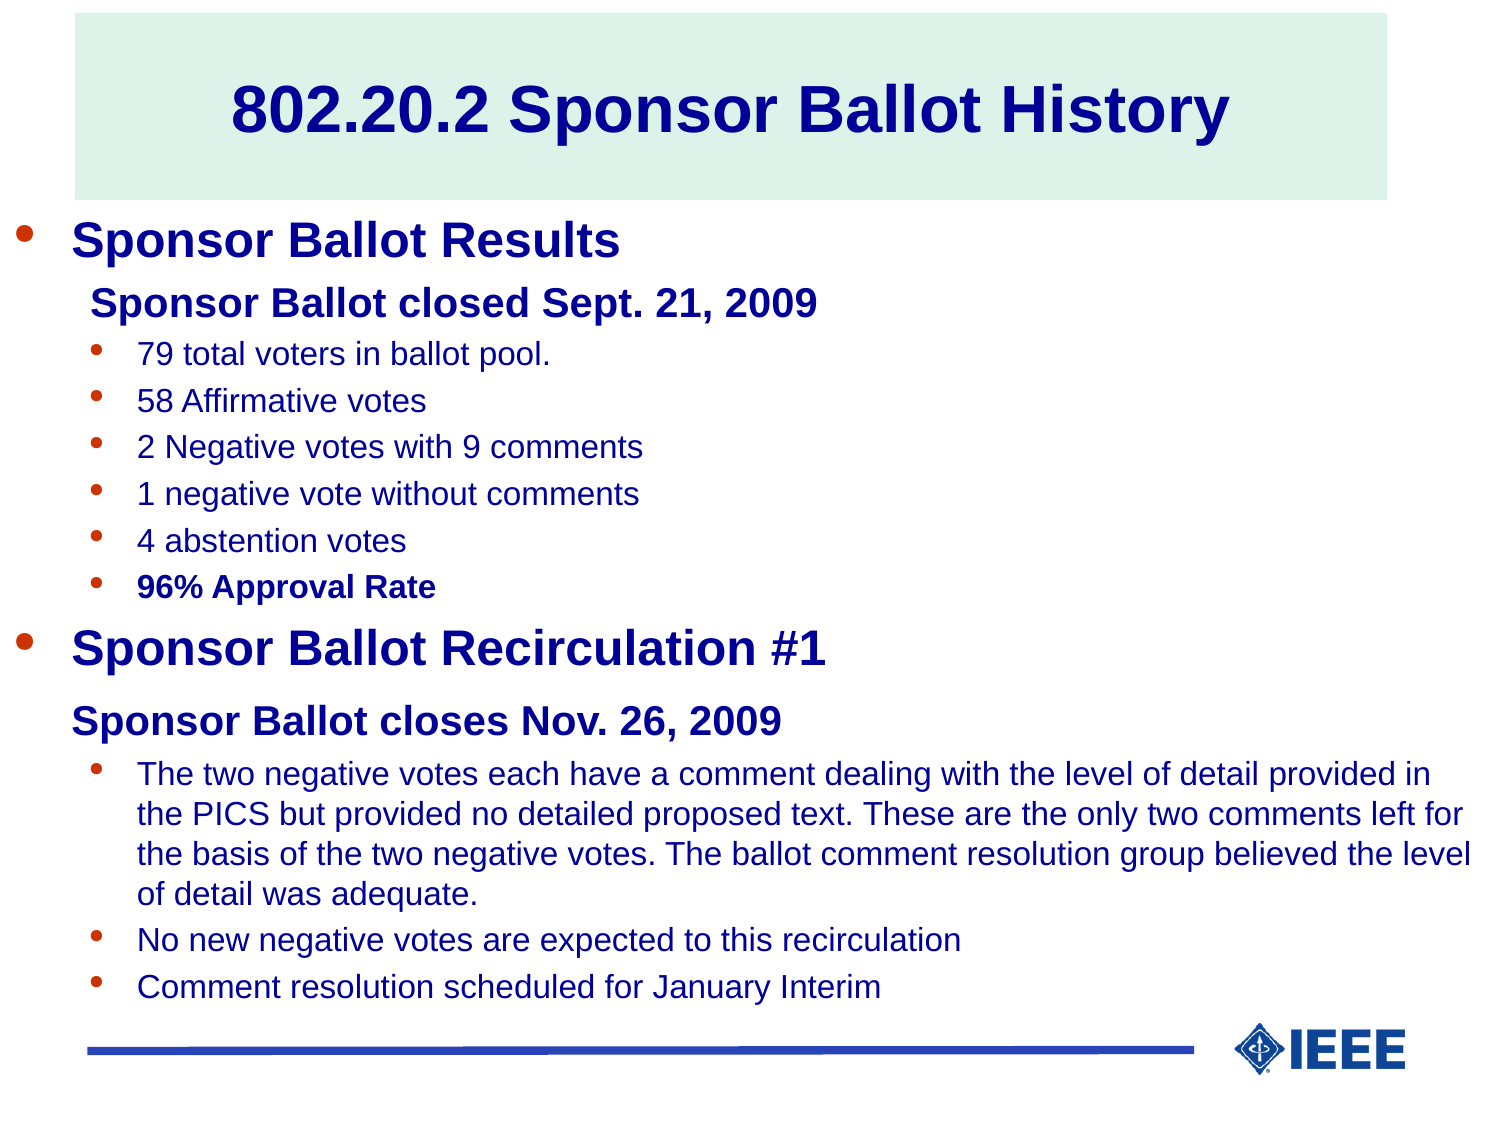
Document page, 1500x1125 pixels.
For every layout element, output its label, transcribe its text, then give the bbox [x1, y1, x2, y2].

title 802.20.2 Sponsor Ballot History [74, 12, 1388, 199]
list Sponsor Ballot Results Sponsor Ballot closed Sept. 21, 2009 79 total voters in ballot pool. 58 Affirmative votes 2 Negative votes with 9 comments 1 negative vote without comments 4 abstention votes 96% Approval Rate Sponsor Ballot Recirculation #1 Sponsor Ballot closes Nov. 26, 2009 The two negative votes each have a comment dealing with the level of detail provided in the PICS but provided no detailed proposed text. These are the only two comments left for the basis of the two negative votes. The ballot comment resolution group believed the level of detail was adequate. No new negative votes are expected to this recirculation Comment resolution scheduled for January Interim [0, 199, 1500, 1051]
picture [1231, 1051, 1406, 1076]
